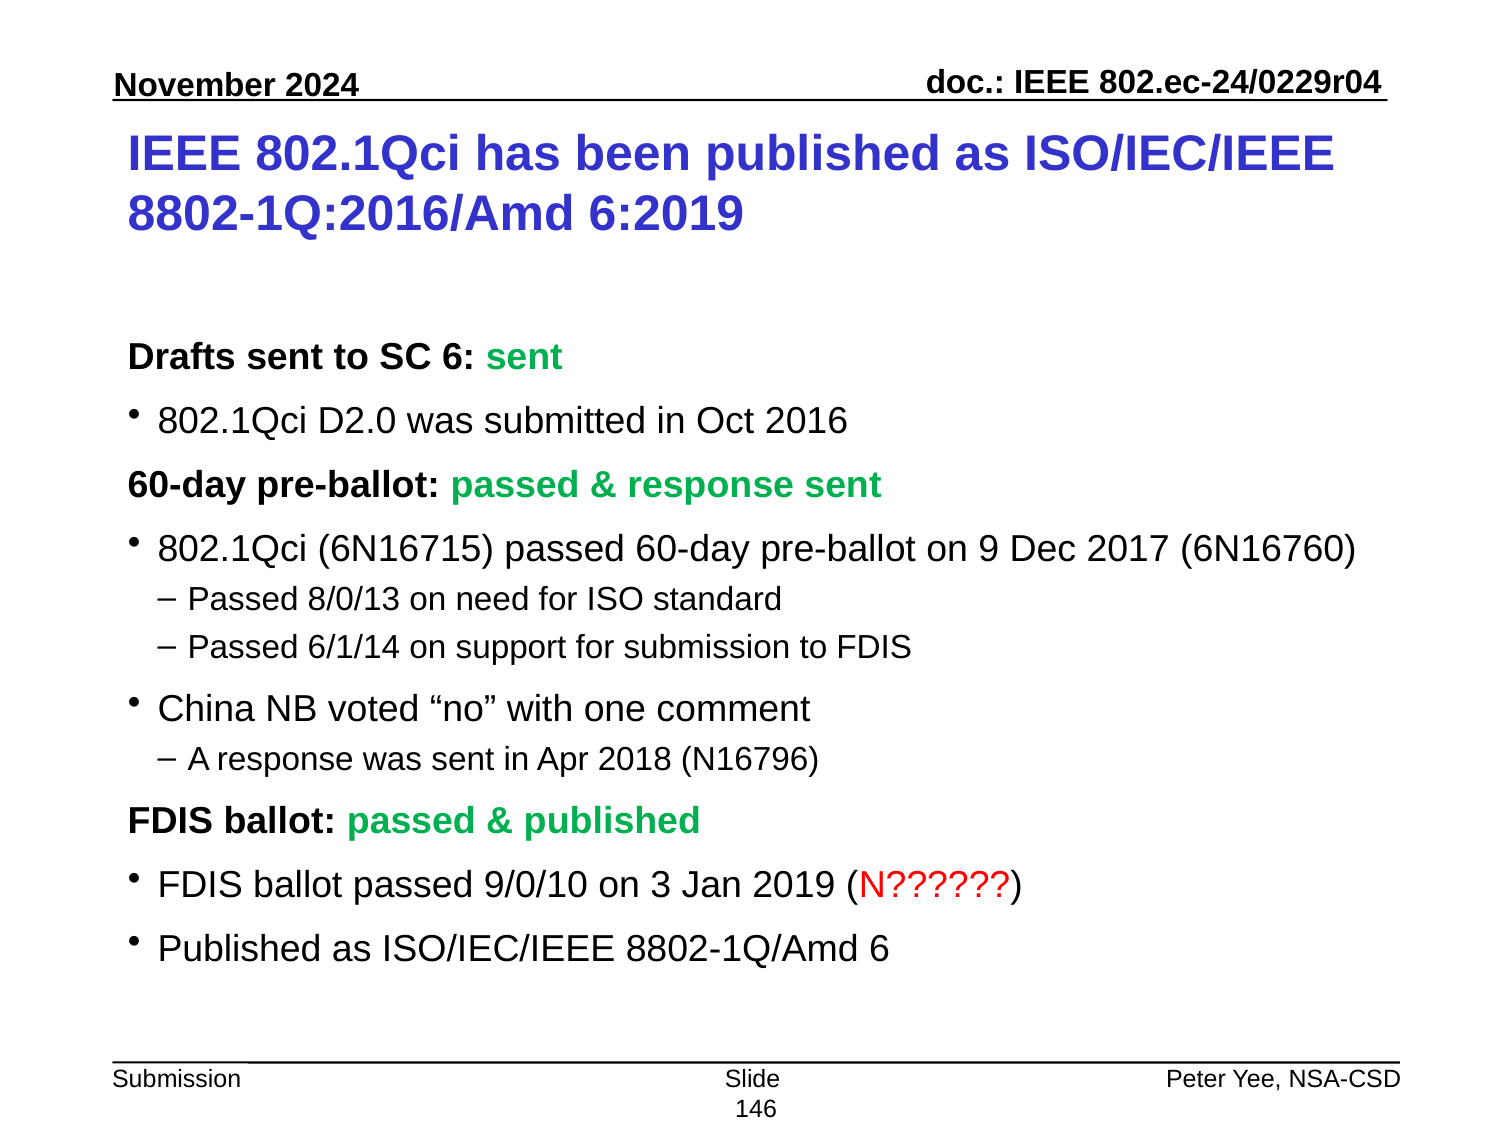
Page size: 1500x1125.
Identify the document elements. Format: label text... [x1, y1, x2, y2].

list Drafts sent to SC 6: sent 802.1Qci D2.0 was submitted in Oct 2016 60-day pre-ballot: passed & response sent 802.1Qci (6N16715) passed 60-day pre-ballot on 9 Dec 2017 (6N16760) Passed 8/0/13 on need for ISO standard Passed 6/1/14 on support for submission to FDIS China NB voted “no” with one comment A response was sent in Apr 2018 (N16796) FDIS ballot: passed & published FDIS ballot passed 9/0/10 on 3 Jan 2019 (N??????) Published as ISO/IEC/IEEE 8802-1Q/Amd 6 [112, 324, 1388, 1000]
slide_number Slide 146 [709, 1061, 803, 1093]
footer Peter Yee, NSA-CSD [1164, 1061, 1402, 1093]
title IEEE 802.1Qci has been published as ISO/IEC/IEEE 8802-1Q:2016/Amd 6:2019 [112, 112, 1388, 288]
